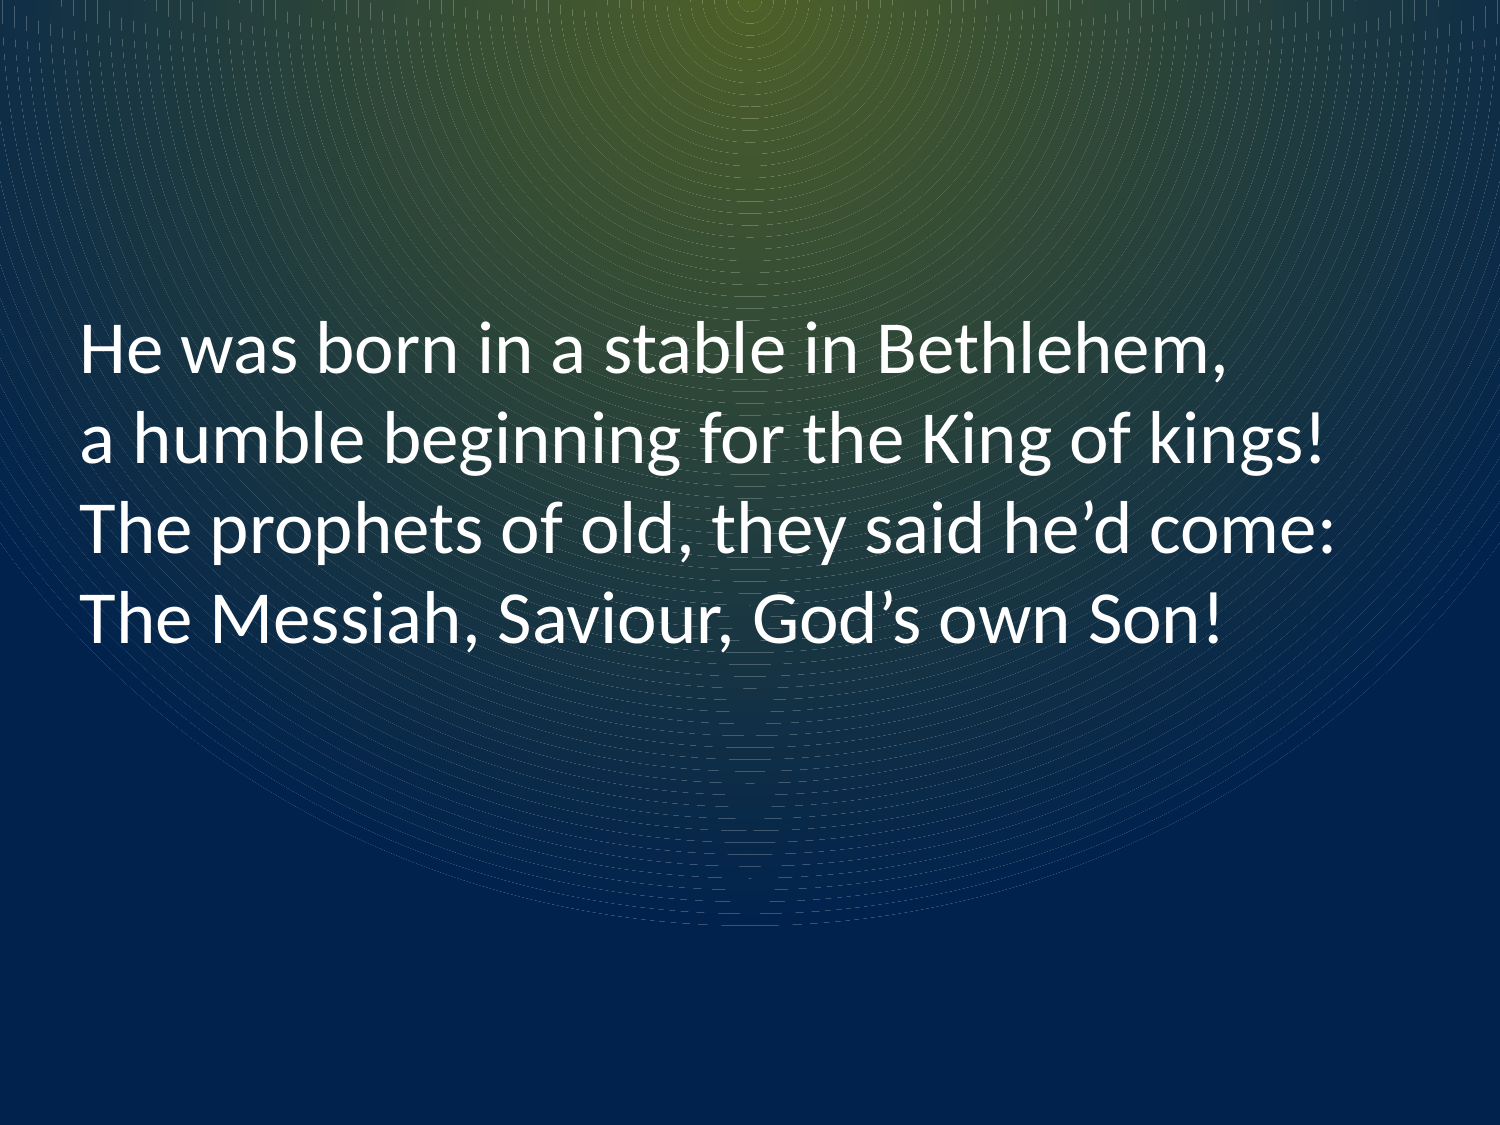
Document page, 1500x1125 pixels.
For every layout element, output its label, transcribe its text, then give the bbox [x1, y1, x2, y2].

text_box He was born in a stable in Bethlehem, a humble beginning for the King of kings! The prophets of old, they said he’d come: The Messiah, Saviour, God’s own Son! [64, 290, 1483, 666]
